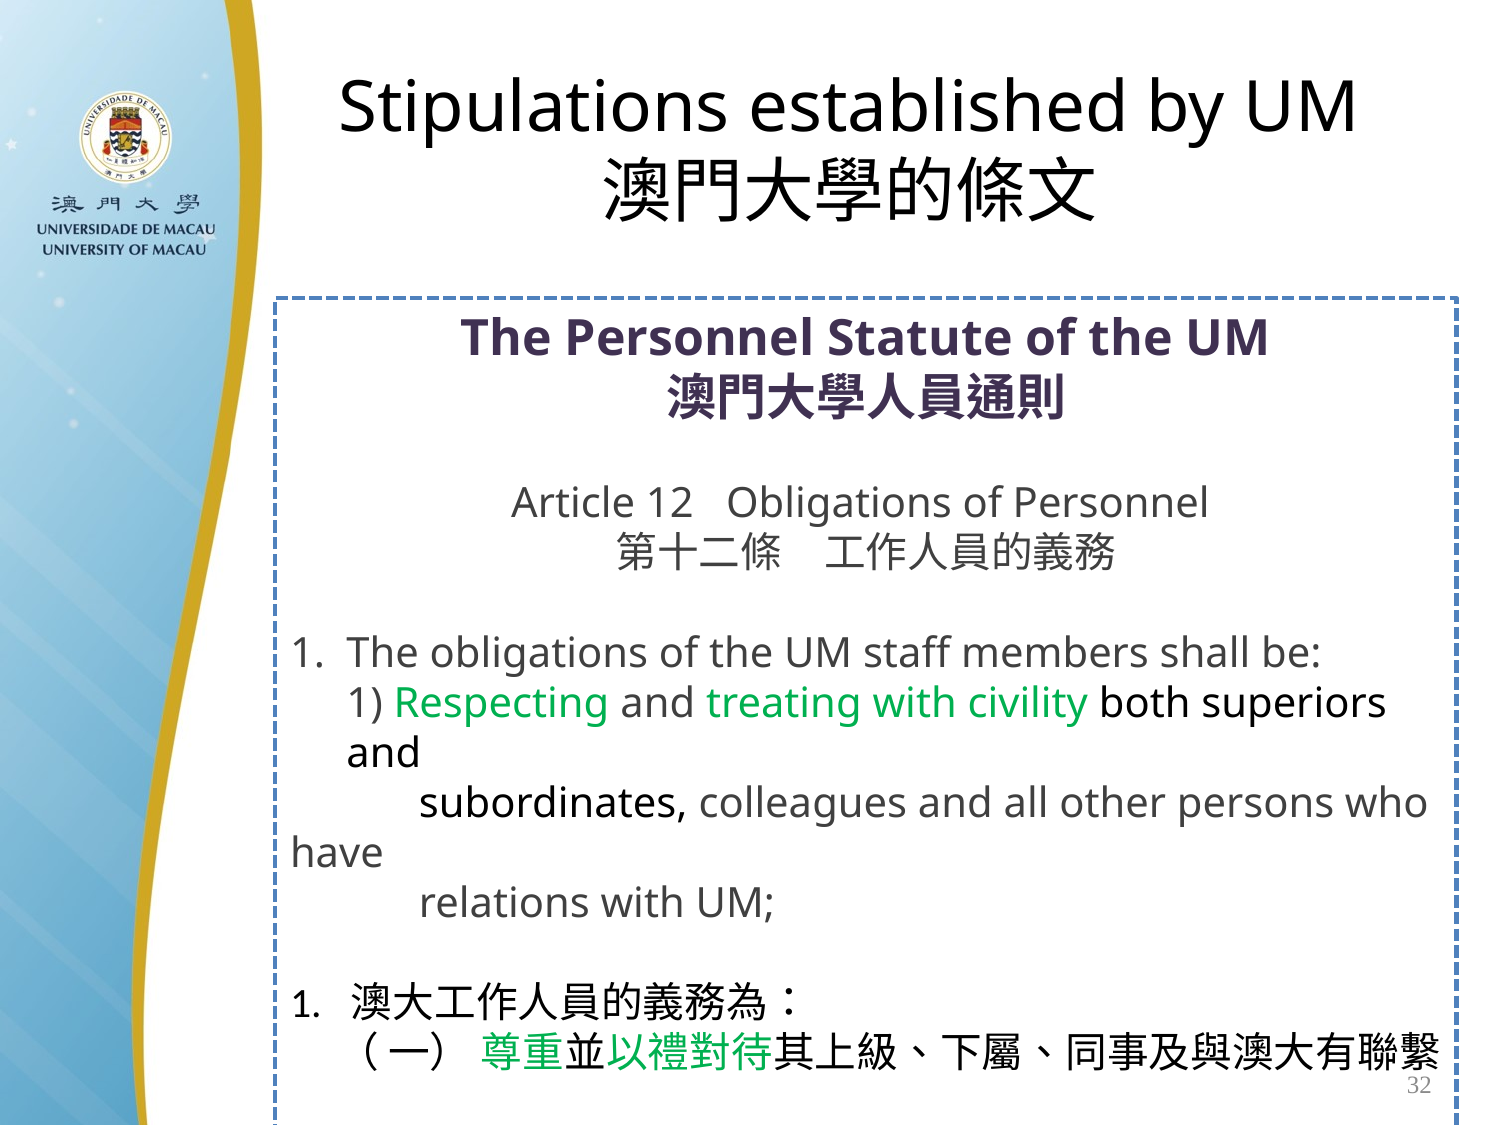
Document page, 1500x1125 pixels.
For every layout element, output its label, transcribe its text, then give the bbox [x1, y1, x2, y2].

text_box Stipulations established by UM 澳門大學的條文 [242, 53, 1457, 238]
slide_number 32 [1382, 1060, 1447, 1107]
picture [0, 0, 1500, 1125]
text_box The Personnel Statute of the UM 澳門大學人員通則 Article 12 Obligations of Personnel 第十二條 工作人員的義務 The obligations of the UM staff members shall be: 1) Respecting and treating with civility both superiors and subordinates, colleagues and all other persons who have relations with UM; 1. 澳大工作人員的義務為： （ 一） 尊重並以禮對待其上級、下屬、同事及與澳大有聯繫 或正建立聯繫的其他人士； [273, 296, 1459, 1125]
